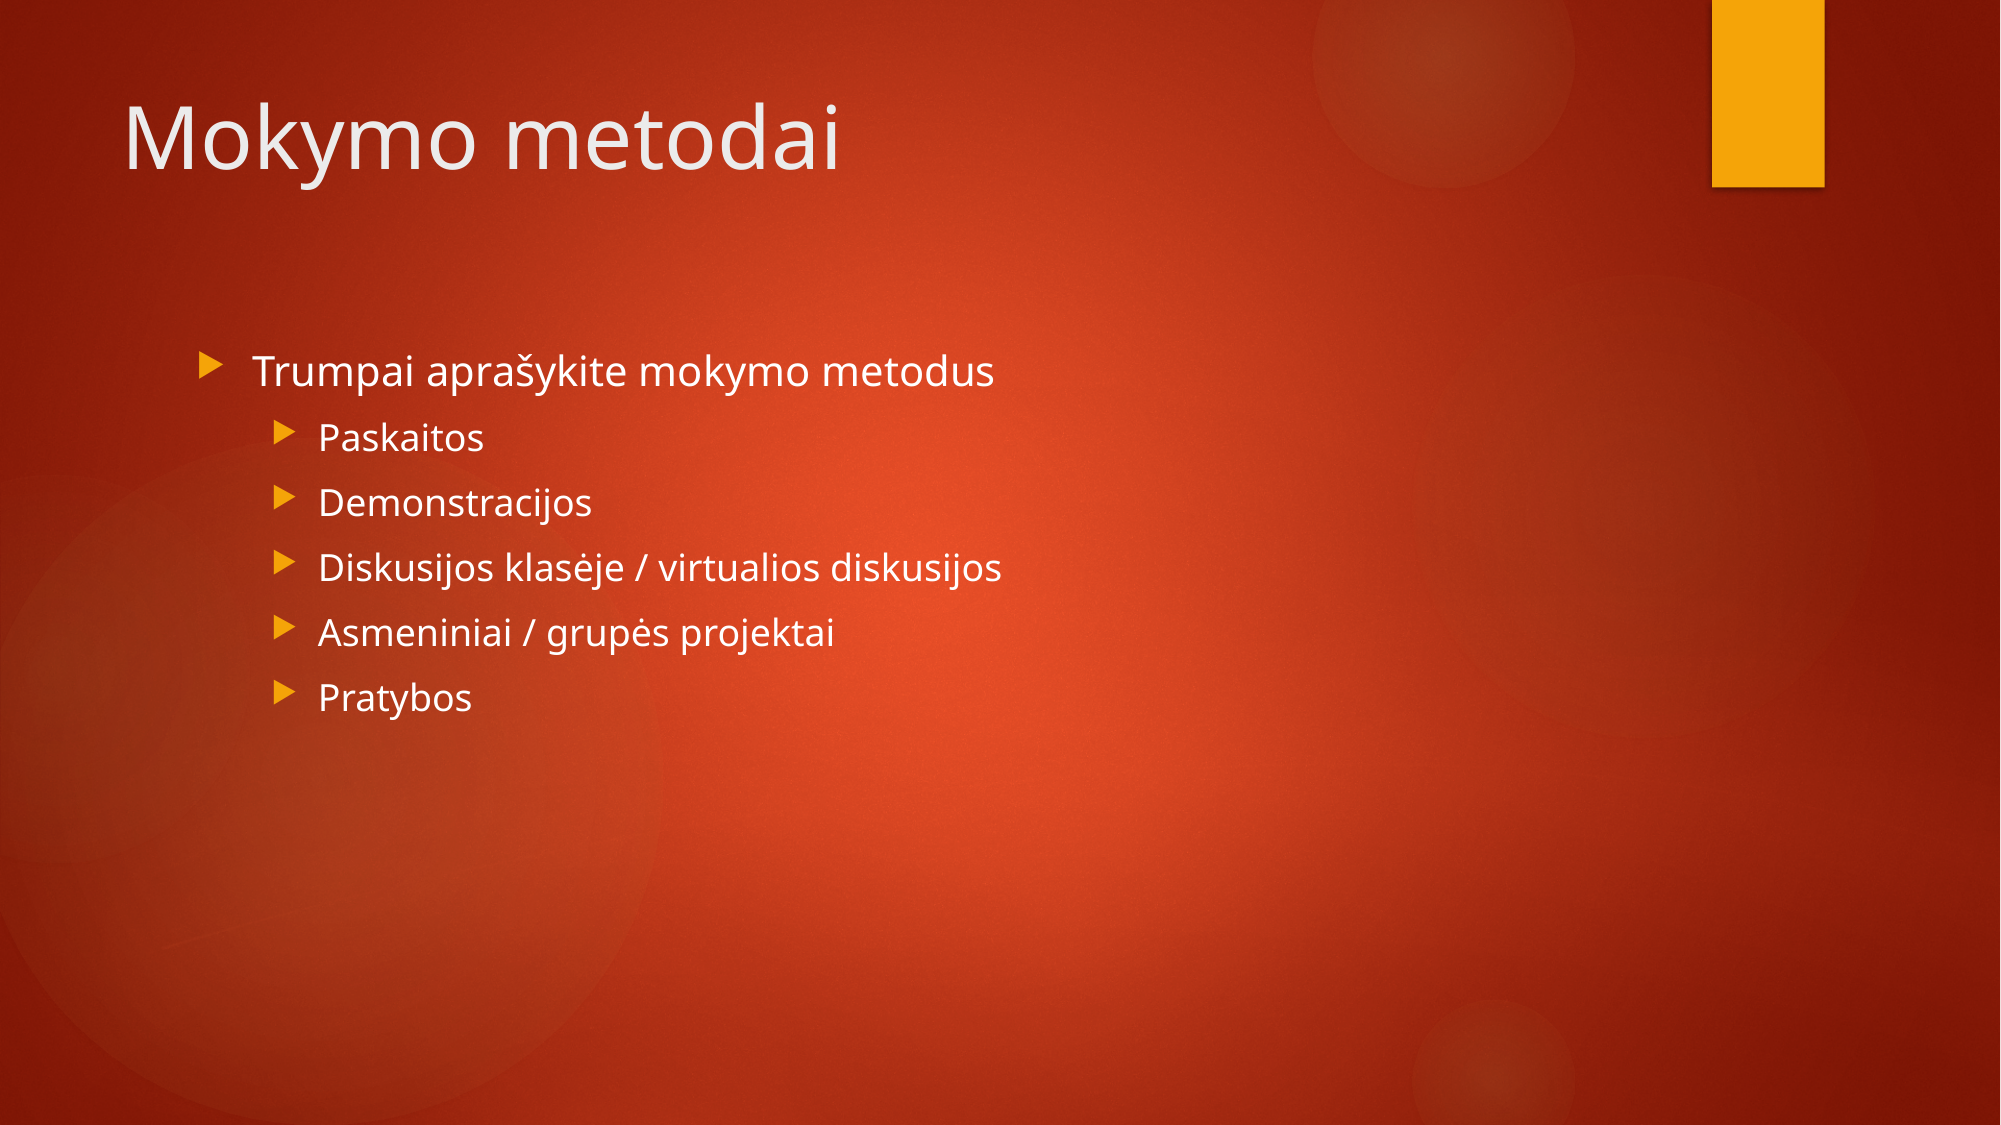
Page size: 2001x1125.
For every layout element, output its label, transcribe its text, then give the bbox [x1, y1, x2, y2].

list Trumpai aprašykite mokymo metodus Paskaitos Demonstracijos Diskusijos klasėje / virtualios diskusijos Asmeniniai / grupės projektai Pratybos [181, 336, 1649, 1025]
title Mokymo metodai [106, 74, 1649, 304]
